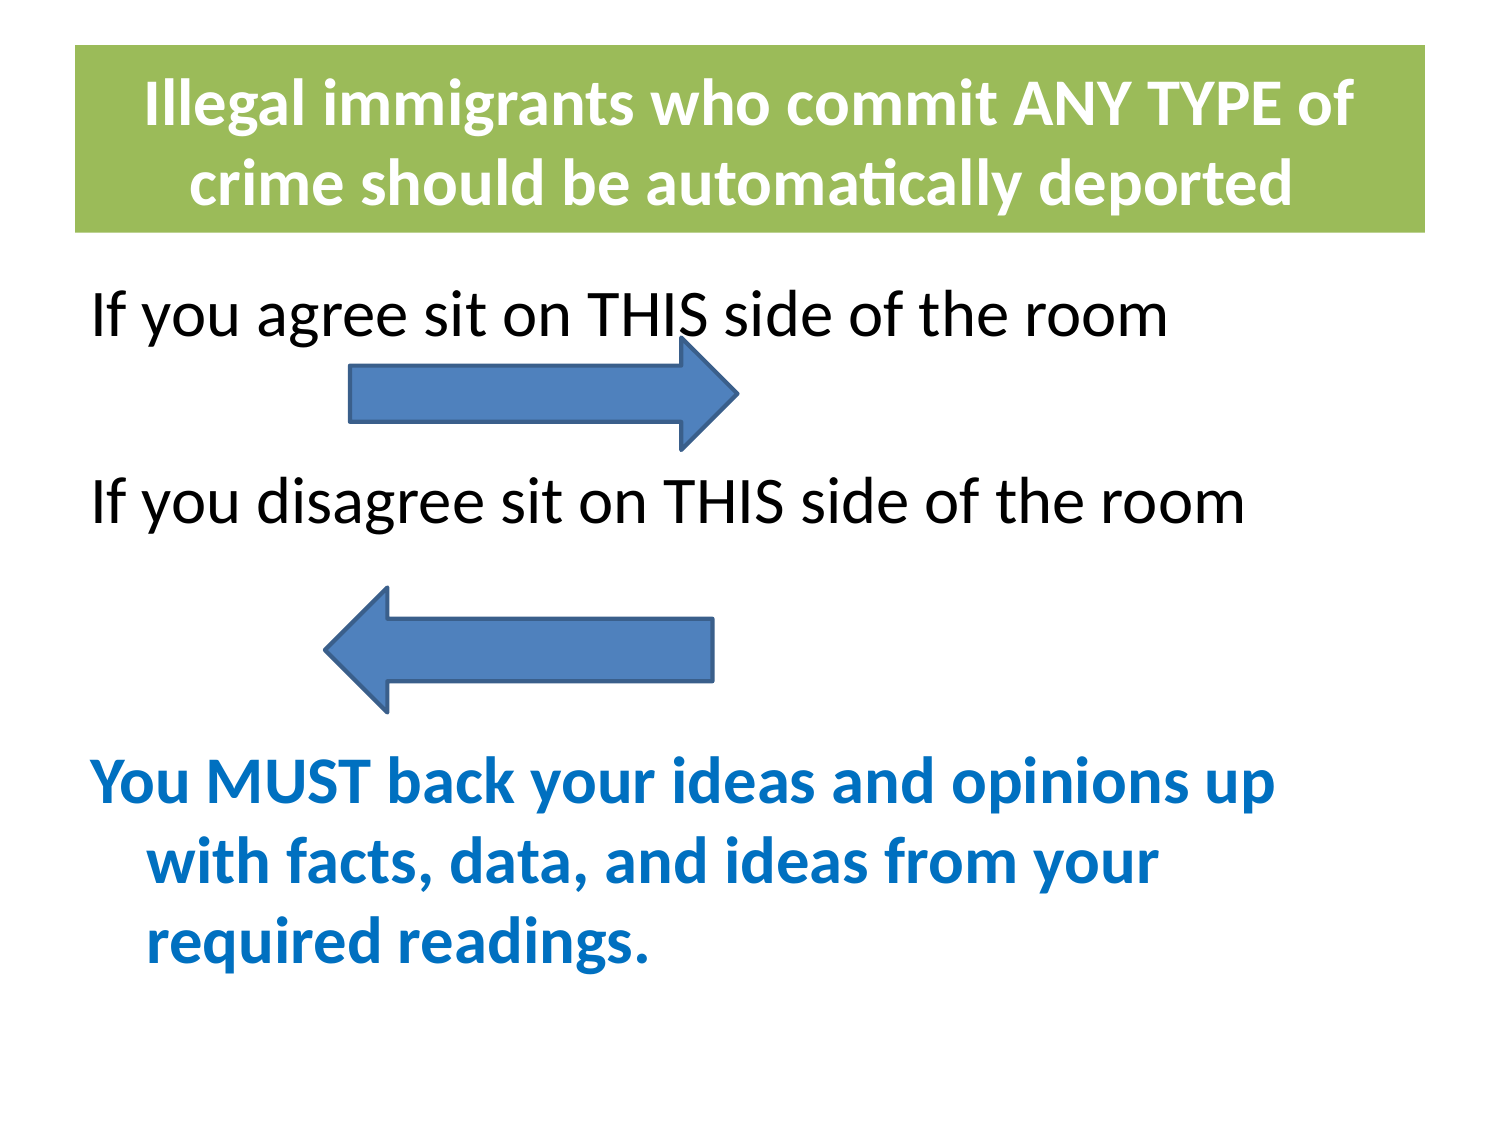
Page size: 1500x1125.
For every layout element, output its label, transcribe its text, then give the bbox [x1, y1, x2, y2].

text_box [347, 335, 740, 452]
title Illegal immigrants who commit ANY TYPE of crime should be automatically deported [75, 45, 1425, 233]
text_box [322, 585, 715, 715]
list If you agree sit on THIS side of the room If you disagree sit on THIS side of the room You MUST back your ideas and opinions up with facts, data, and ideas from your required readings. [75, 262, 1425, 1005]
